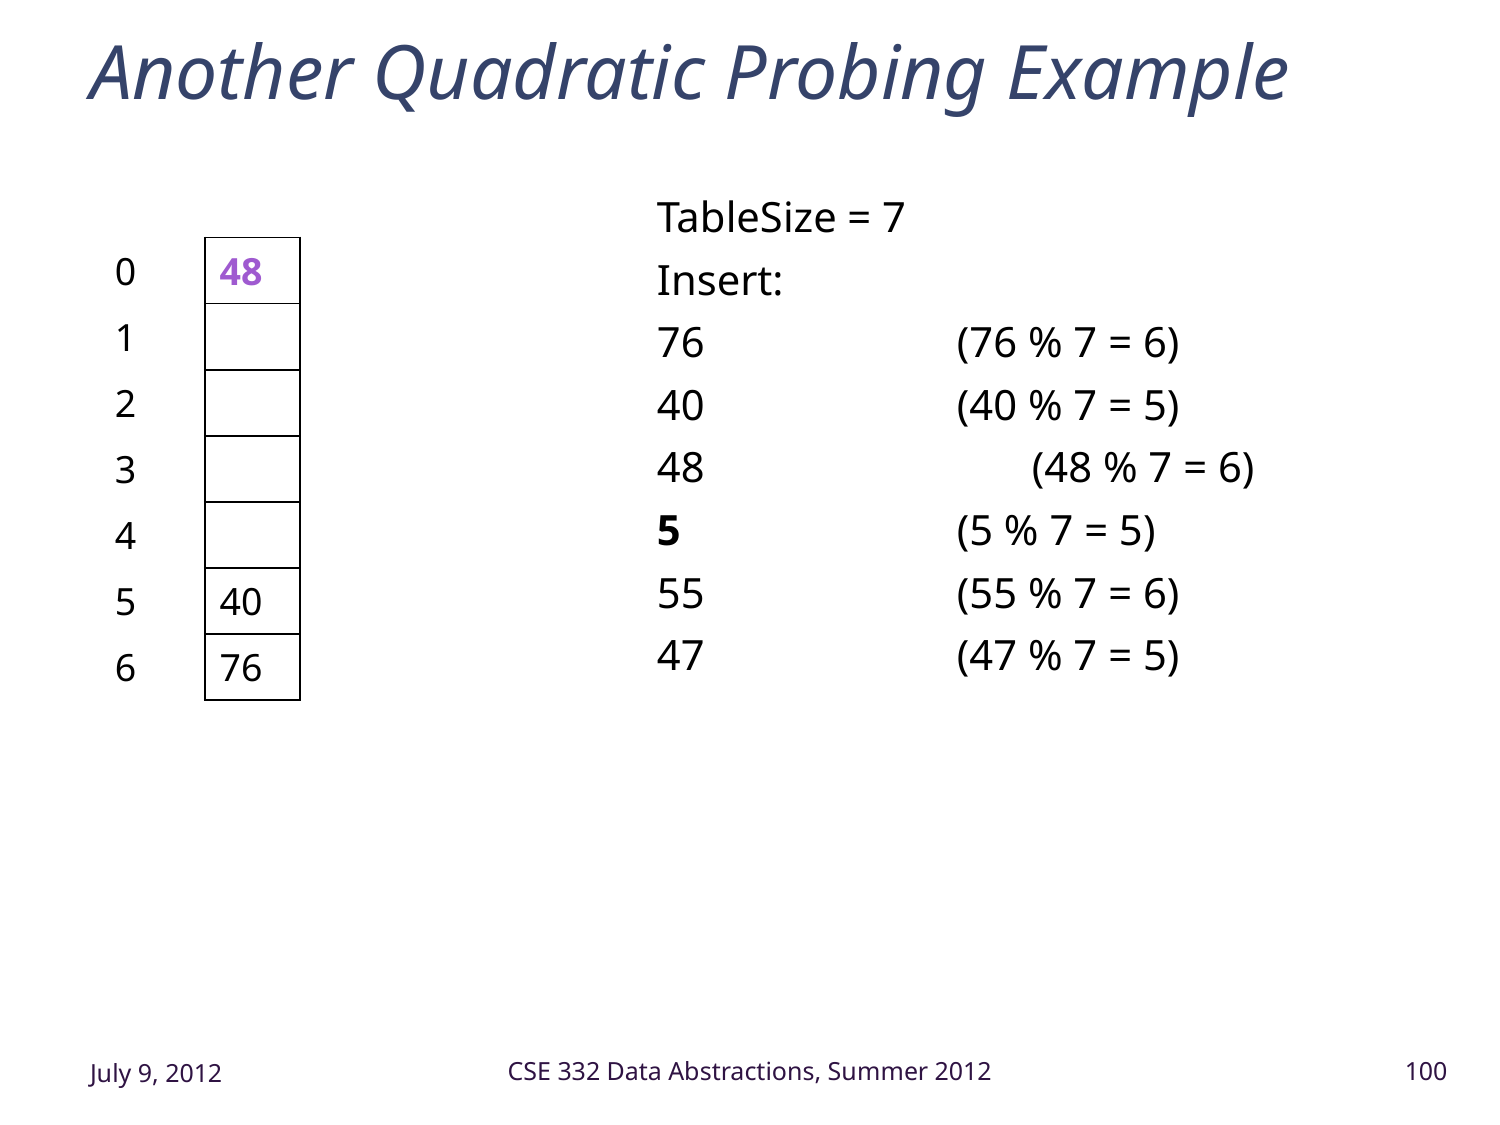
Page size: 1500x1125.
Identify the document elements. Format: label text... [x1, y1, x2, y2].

table_cell 40 [206, 569, 299, 633]
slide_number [75, 1042, 338, 1103]
footer CSE 332 Data Abstractions, Summer 2012 [348, 1042, 1152, 1103]
table_cell 3 [100, 436, 204, 502]
table_cell 6 [100, 634, 204, 700]
table_cell [206, 304, 299, 369]
table_cell 4 [100, 502, 204, 568]
table_header 0 [100, 238, 204, 304]
table_cell 5 [100, 568, 204, 634]
table_cell 76 [206, 635, 299, 699]
slide_number 100 [1333, 1042, 1463, 1103]
table_cell 1 [100, 304, 204, 370]
table_cell 2 [100, 370, 204, 436]
table_header 48 [206, 238, 299, 303]
table_cell [206, 437, 299, 501]
table_cell [206, 503, 299, 567]
text_box TableSize = 7 Insert: 76 (76 % 7 = 6) 40 (40 % 7 = 5) 48 (48 % 7 = 6) 5 (5 % 7 = 5) 55 (55 % 7 = 6) 47 (47 % 7 = 5) [642, 183, 1365, 874]
table_cell [206, 371, 299, 435]
title Another Quadratic Probing Example [75, 24, 1463, 105]
